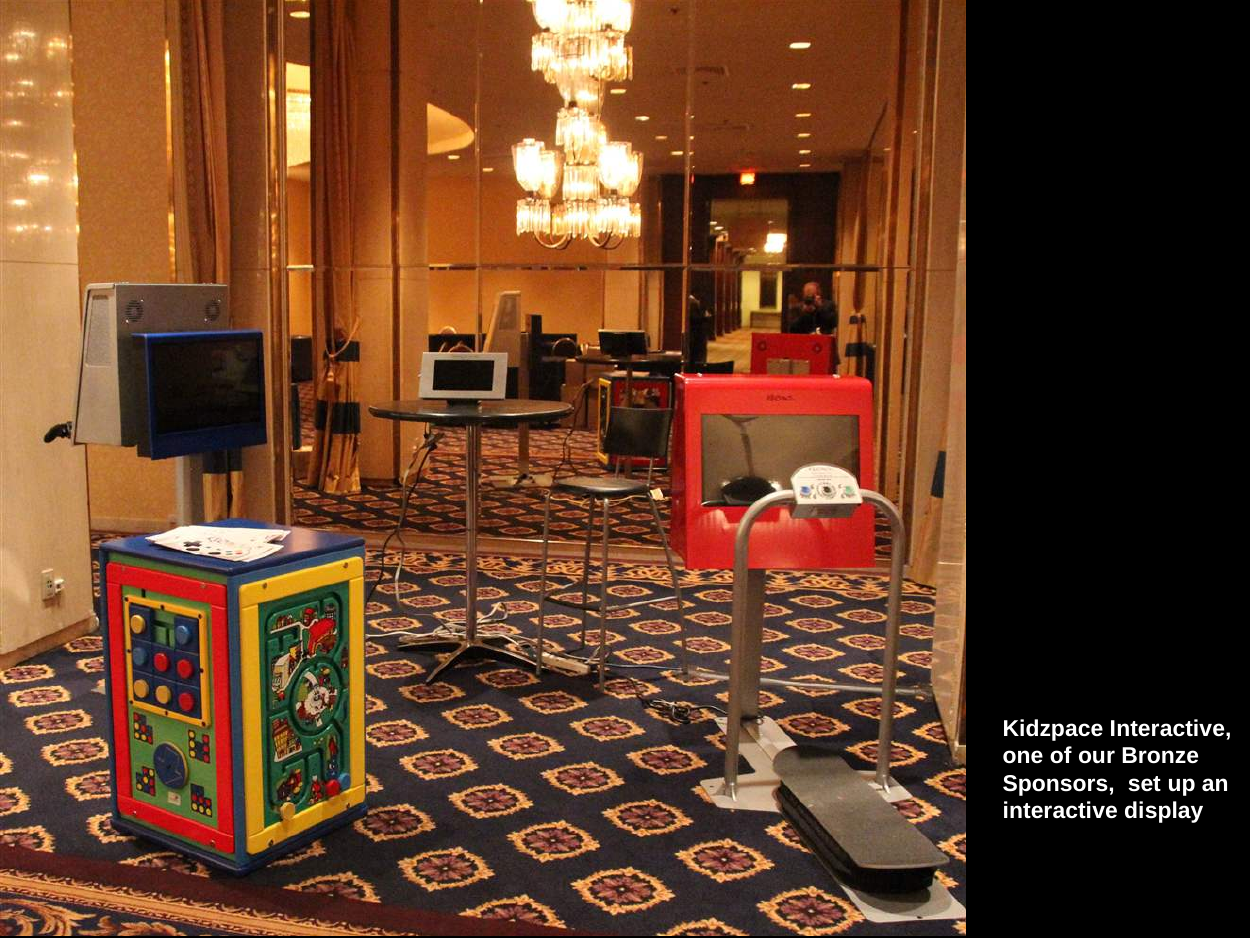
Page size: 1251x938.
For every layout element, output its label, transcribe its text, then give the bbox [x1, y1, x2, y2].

text_box Kidzpace Interactive, one of our Bronze Sponsors, set up an interactive display [987, 706, 1248, 831]
picture [0, 0, 966, 937]
